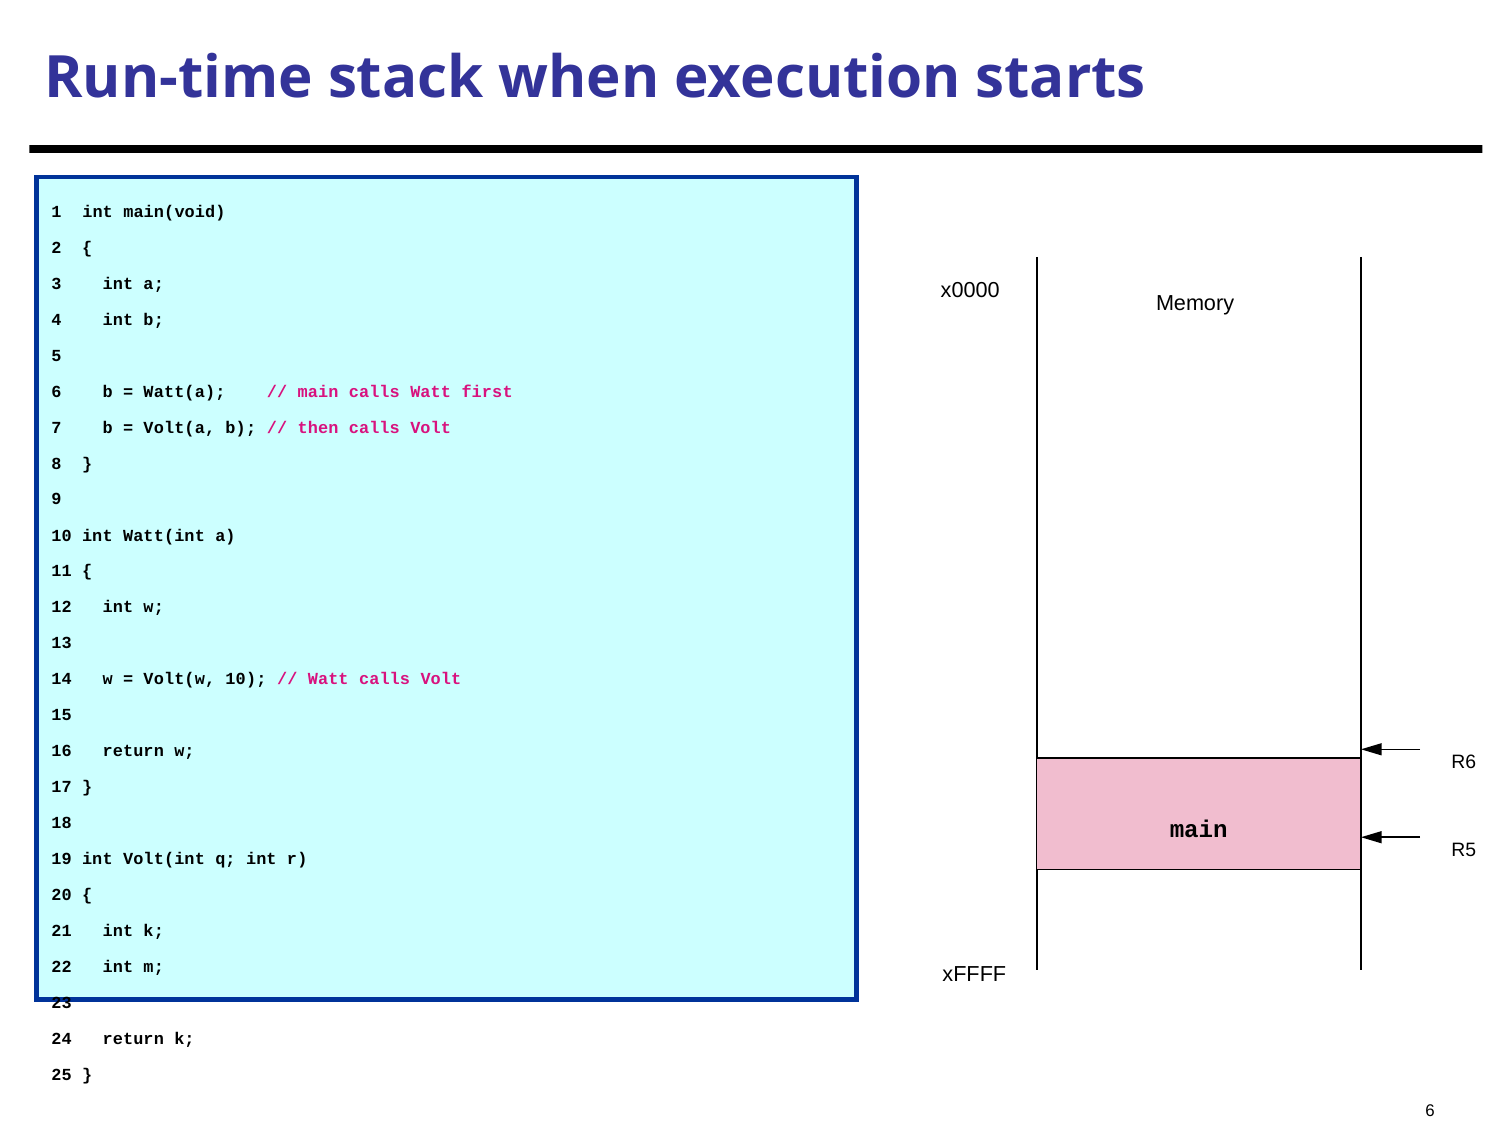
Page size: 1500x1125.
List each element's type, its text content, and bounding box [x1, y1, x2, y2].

text_box x0000 [925, 243, 1015, 310]
text_box xFFFF [927, 927, 1022, 993]
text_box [1360, 722, 1500, 864]
text_box Memory [1141, 256, 1250, 322]
title Run-time stack when execution starts [29, 11, 1480, 138]
slide_number 6 [999, 1072, 1451, 1113]
text_box 1 int main(void) 2 { 3 int a; 4 int b; 5 6 b = Watt(a); // main calls Watt first 7 b = Volt(a, b); // then calls Volt 8 } 9 10 int Watt(int a) 11 { 12 int w; 13 14 w = Volt(w, 10); // Watt calls Volt 15 16 return w; 17 } 18 19 int Volt(int q; int r) 20 { 21 int k; 22 int m; 23 24 return k; 25 } [36, 177, 857, 1000]
text_box main [1041, 757, 1355, 870]
